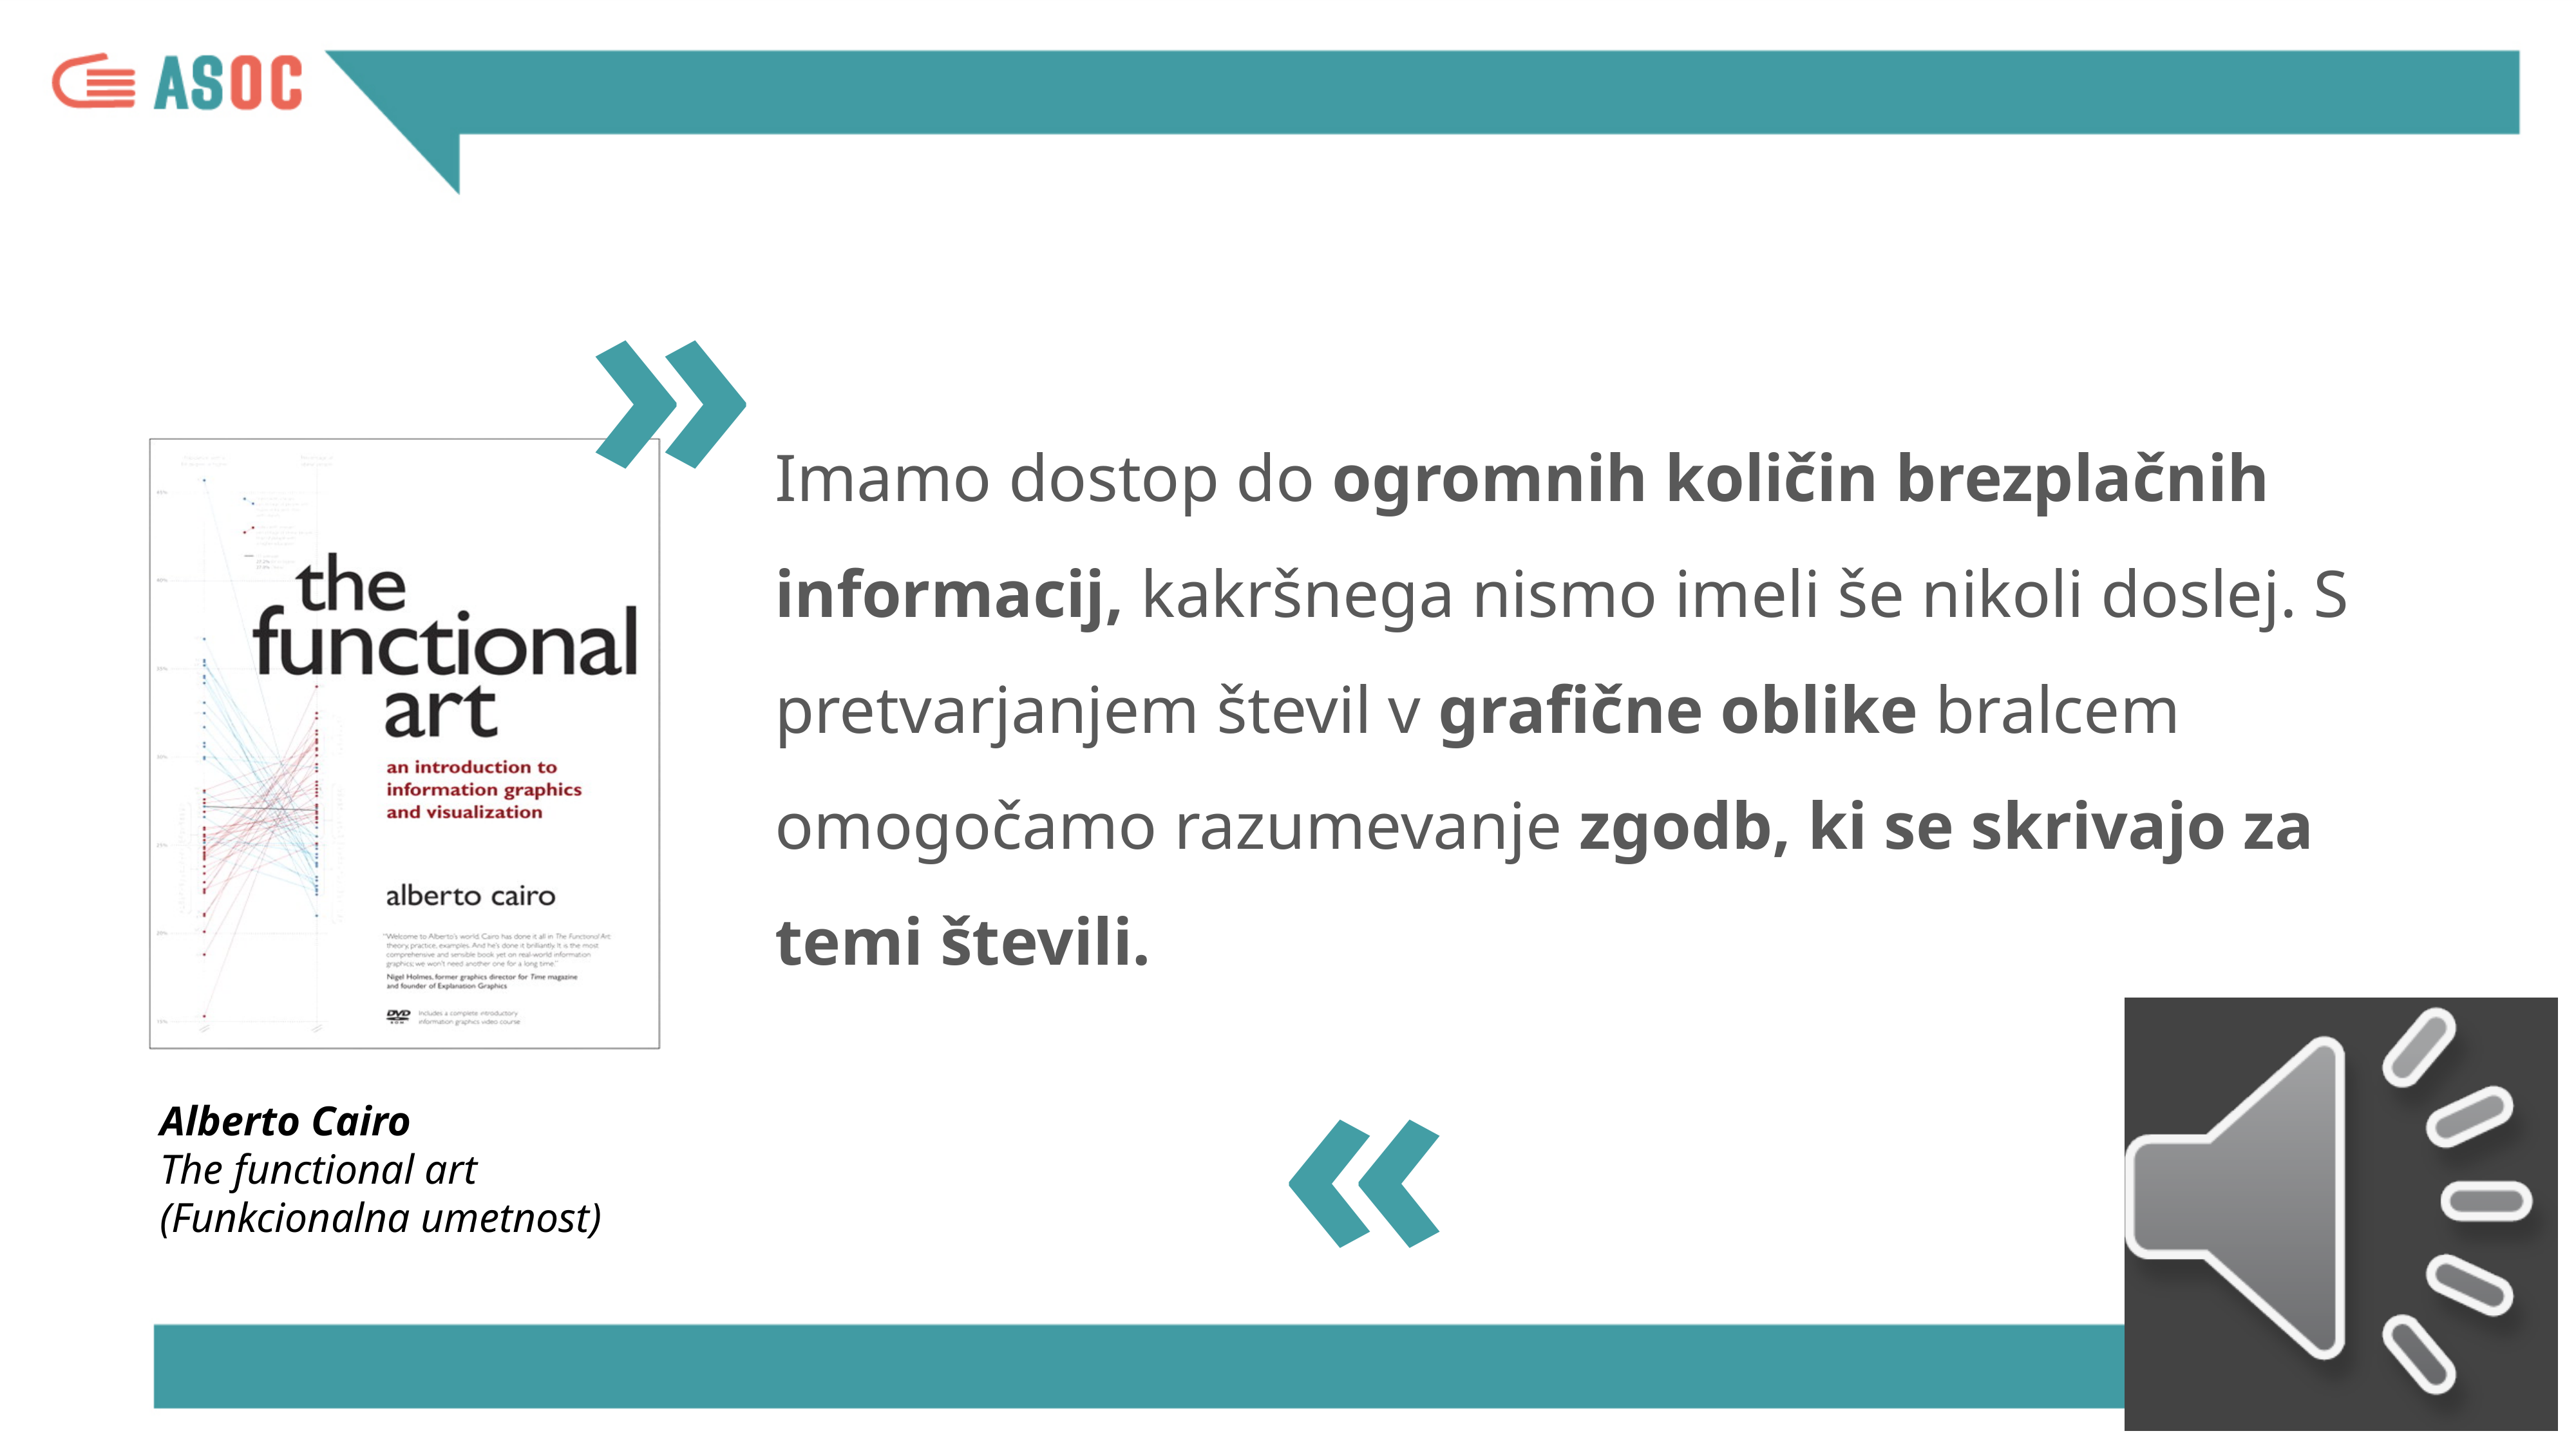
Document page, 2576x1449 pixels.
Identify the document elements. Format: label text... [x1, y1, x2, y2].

text_box » [574, 190, 696, 410]
text_box Alberto Cairo The functional art (Funkcionalna umetnost) [150, 1086, 696, 1228]
picture [0, 0, 2576, 1449]
text_box « [1268, 969, 1408, 1232]
text_box Imamo dostop do ogromnih količin brezplačnih informacij, kakršnega nismo imeli še nikoli doslej. S pretvarjanjem števil v grafične oblike bralcem omogočamo razumevanje zgodb, ki se skrivajo za temi števili. [765, 529, 2378, 847]
